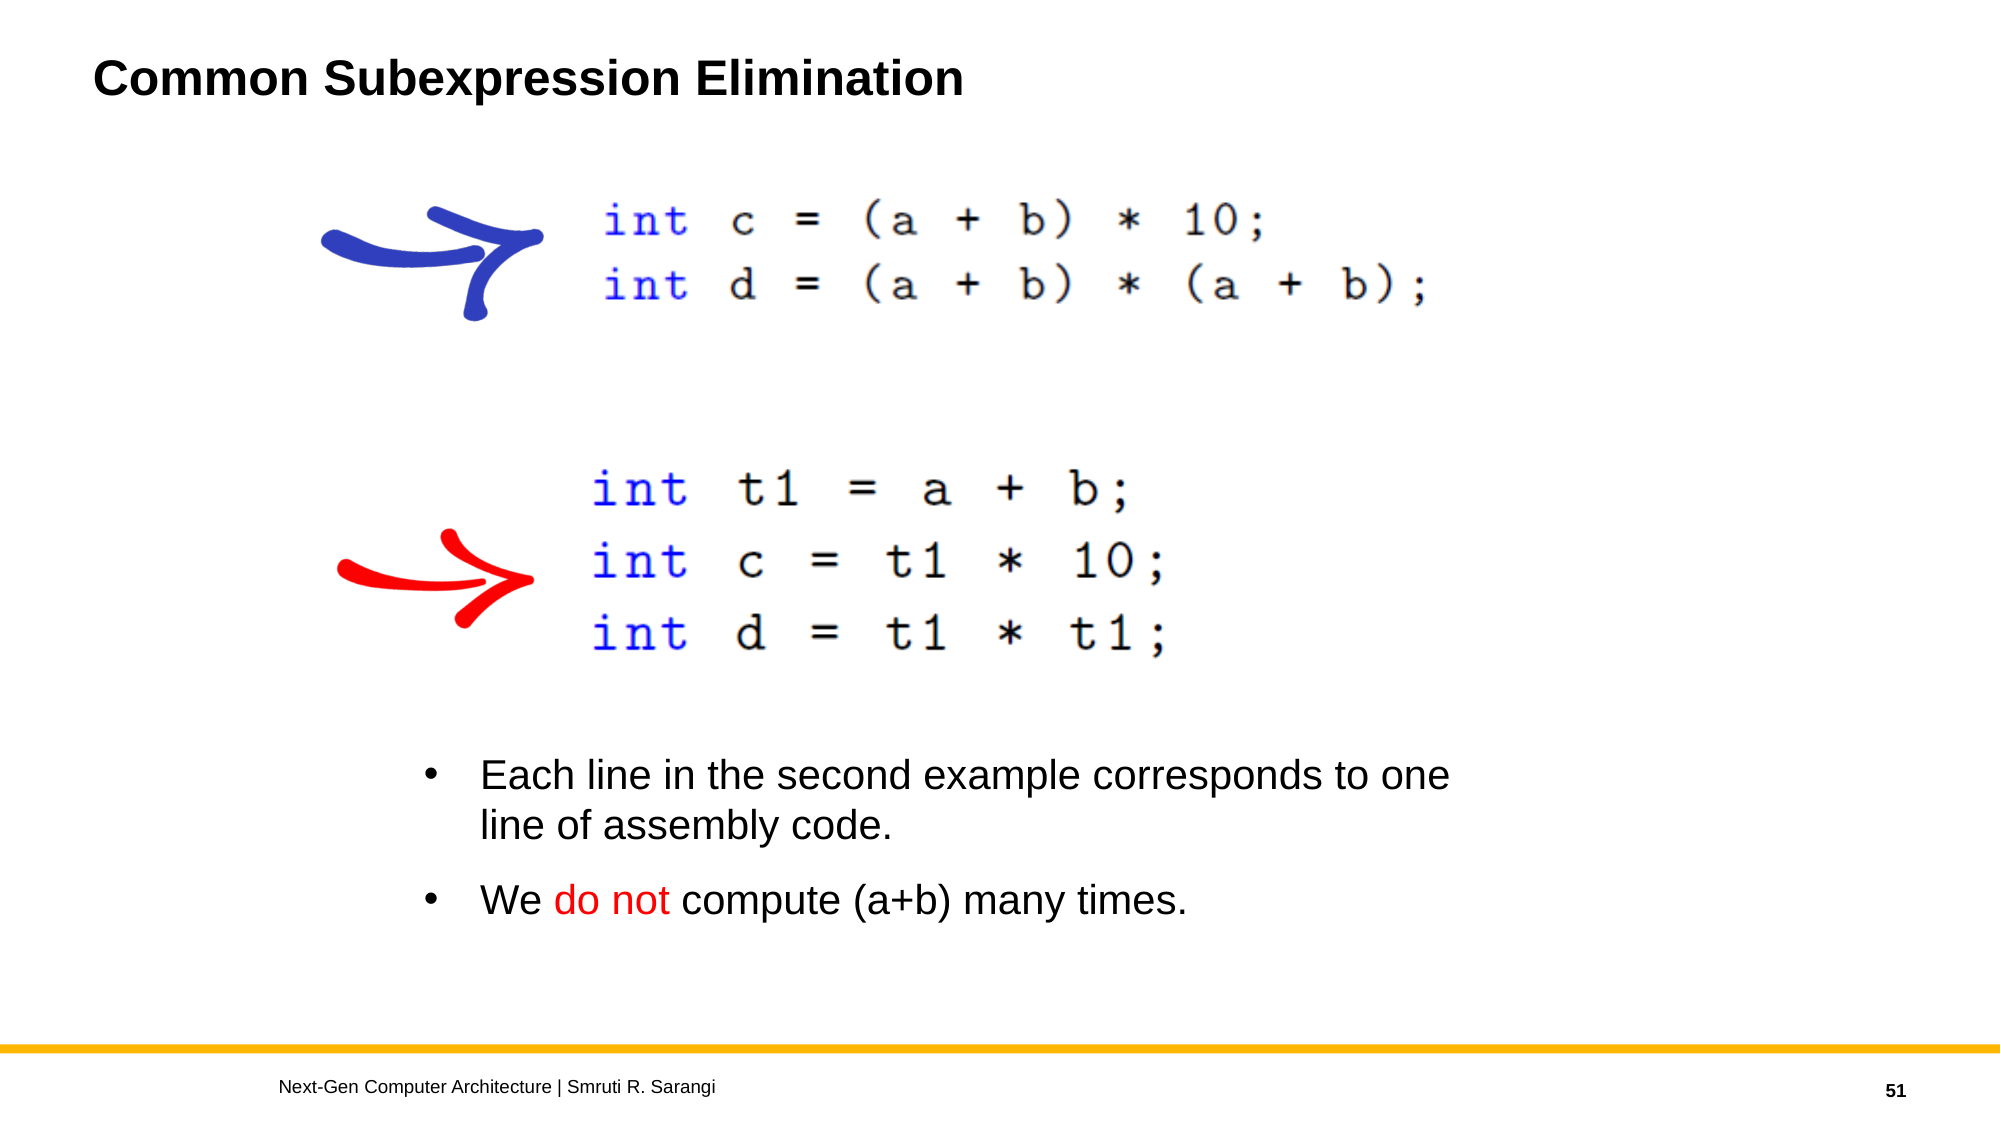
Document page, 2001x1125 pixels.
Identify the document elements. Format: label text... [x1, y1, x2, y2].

list Each line in the second example corresponds to one line of assembly code. We do not compute (a+b) many times. [408, 740, 1534, 922]
slide_number 51 [1711, 1071, 1922, 1109]
title Common Subexpression Elimination [78, 45, 1578, 180]
picture [581, 449, 1222, 676]
picture [596, 179, 1455, 324]
picture [319, 461, 552, 686]
picture [295, 150, 575, 381]
footer Next-Gen Computer Architecture | Smruti R. Sarangi [263, 1067, 1464, 1105]
